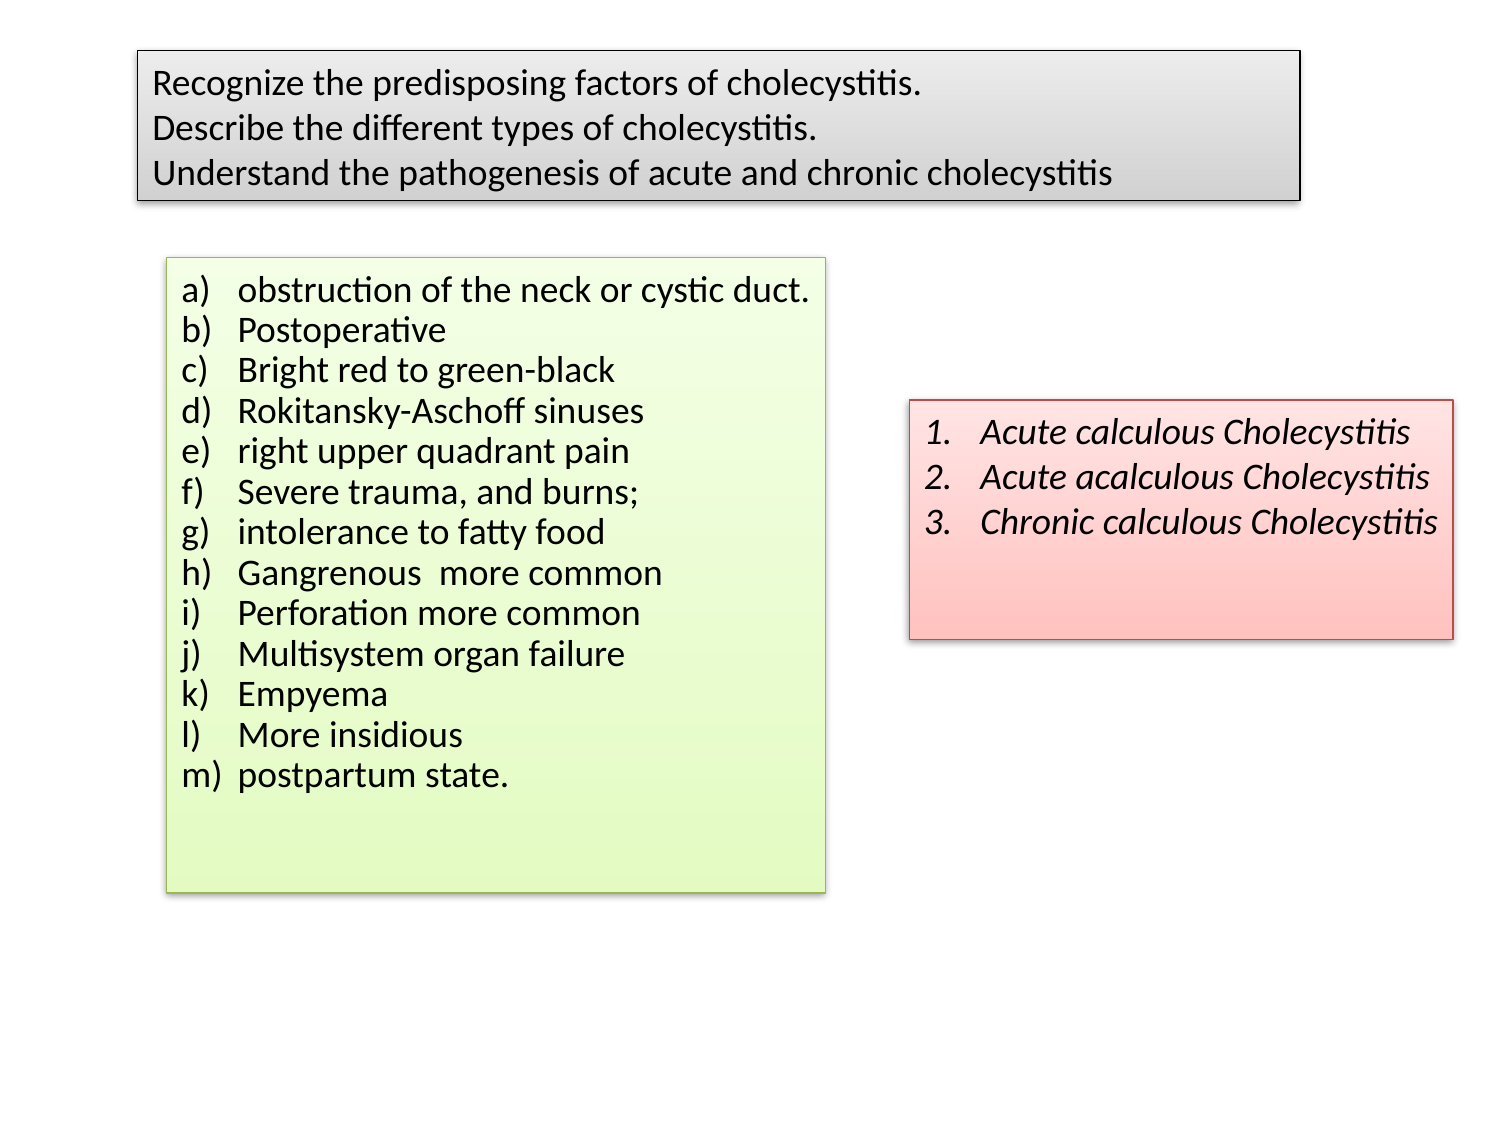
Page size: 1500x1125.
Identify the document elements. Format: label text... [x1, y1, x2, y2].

text_box obstruction of the neck or cystic duct. Postoperative Bright red to green-black Rokitansky-Aschoff sinuses right upper quadrant pain Severe trauma, and burns; intolerance to fatty food Gangrenous more common Perforation more common Multisystem organ failure Empyema More insidious postpartum state. [166, 257, 826, 894]
text_box Recognize the predisposing factors of cholecystitis. Describe the different types of cholecystitis. Understand the pathogenesis of acute and chronic cholecystitis [137, 50, 1301, 201]
text_box Acute calculous Cholecystitis Acute acalculous Cholecystitis Chronic calculous Cholecystitis [909, 399, 1454, 640]
